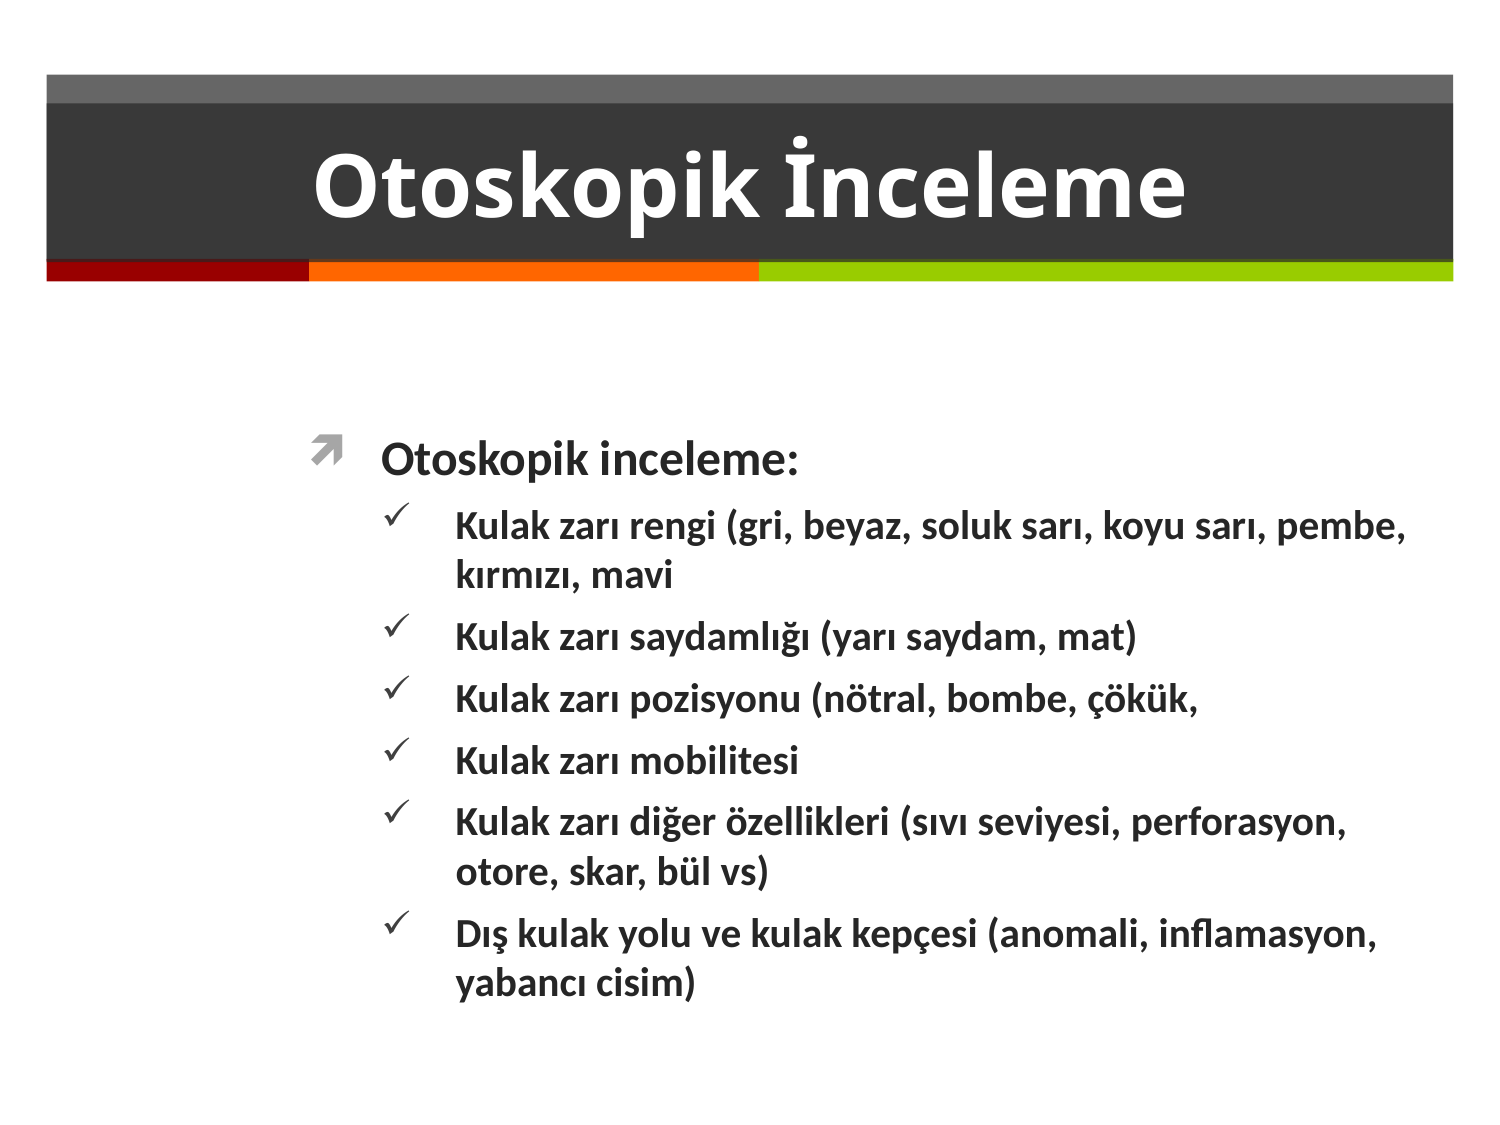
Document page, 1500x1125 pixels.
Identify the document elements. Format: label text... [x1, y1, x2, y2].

list Otoskopik inceleme: Kulak zarı rengi (gri, beyaz, soluk sarı, koyu sarı, pembe, kırmızı, mavi Kulak zarı saydamlığı (yarı saydam, mat) Kulak zarı pozisyonu (nötral, bombe, çökük, Kulak zarı mobilitesi Kulak zarı diğer özellikleri (sıvı seviyesi, perforasyon, otore, skar, bül vs) Dış kulak yolu ve kulak kepçesi (anomali, inflamasyon, yabancı cisim) [292, 418, 1454, 1018]
title Otoskopik İnceleme [46, 103, 1454, 263]
